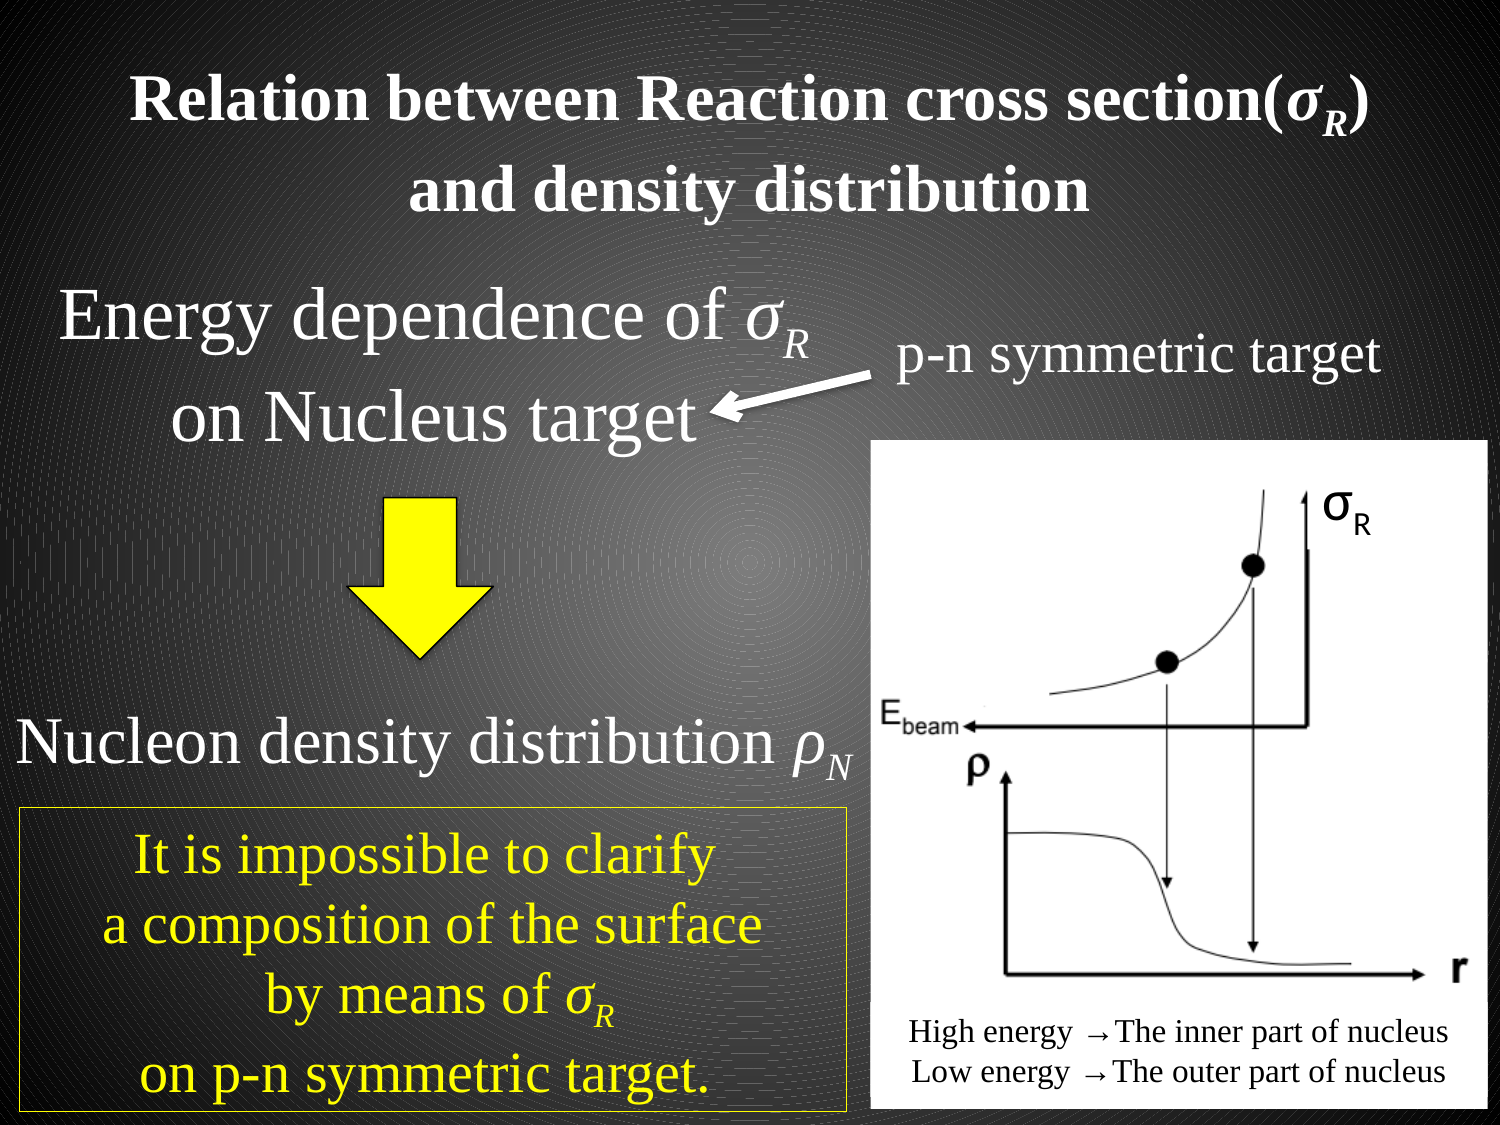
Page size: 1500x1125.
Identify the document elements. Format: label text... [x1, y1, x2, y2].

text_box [0, 256, 880, 778]
title Relation between Reaction cross section(σR) and density distribution [75, 45, 1425, 233]
text_box It is impossible to clarify a composition of the surface by means of σR on p-n symmetric target. [19, 807, 847, 1112]
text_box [870, 439, 1488, 1109]
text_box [708, 374, 871, 413]
text_box p-n symmetric target [885, 307, 1397, 392]
